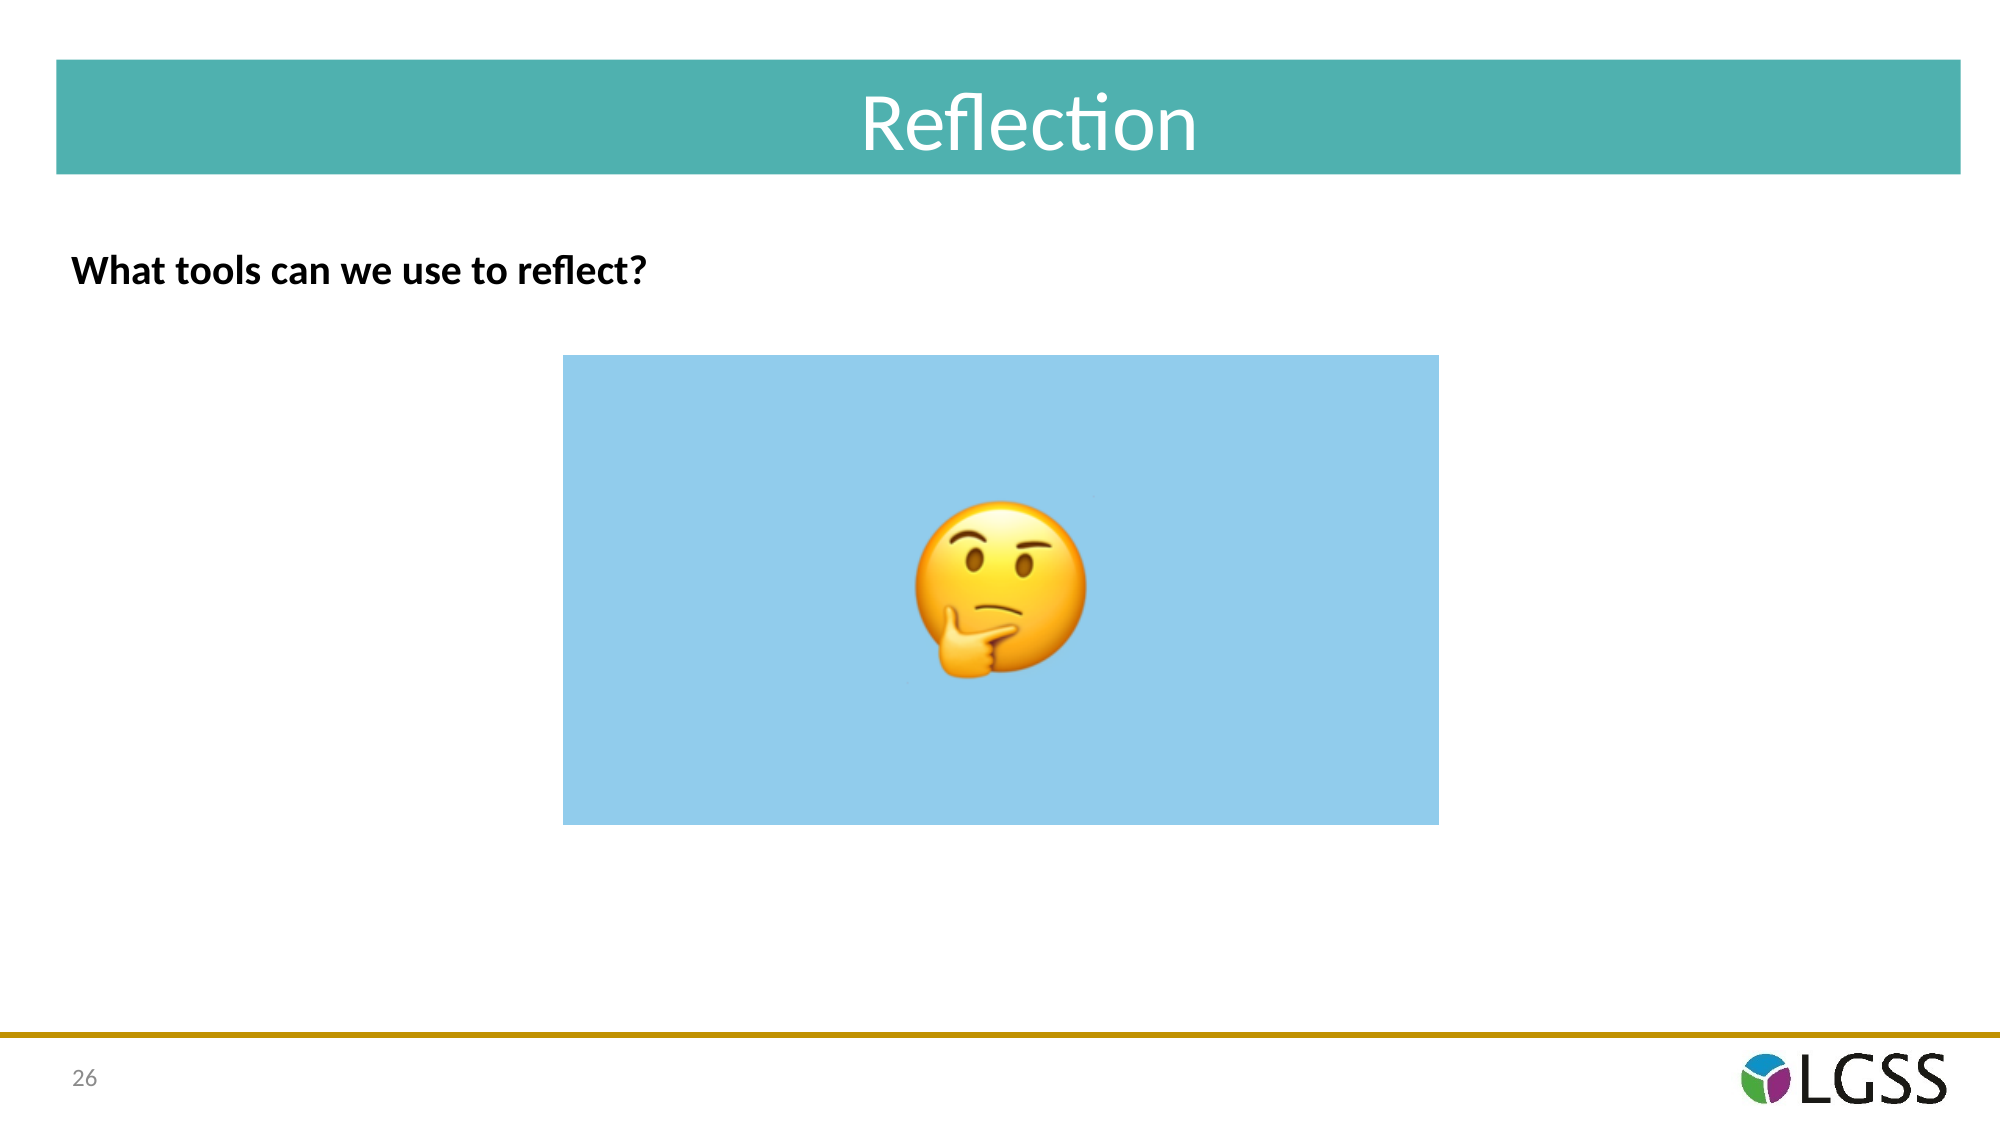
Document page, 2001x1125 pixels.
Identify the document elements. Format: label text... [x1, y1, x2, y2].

text_box What tools can we use to reflect? [56, 235, 1872, 301]
text_box Reflection [56, 59, 1961, 175]
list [563, 355, 1439, 825]
slide_number 26 [56, 1046, 146, 1106]
picture [1731, 1050, 1953, 1110]
